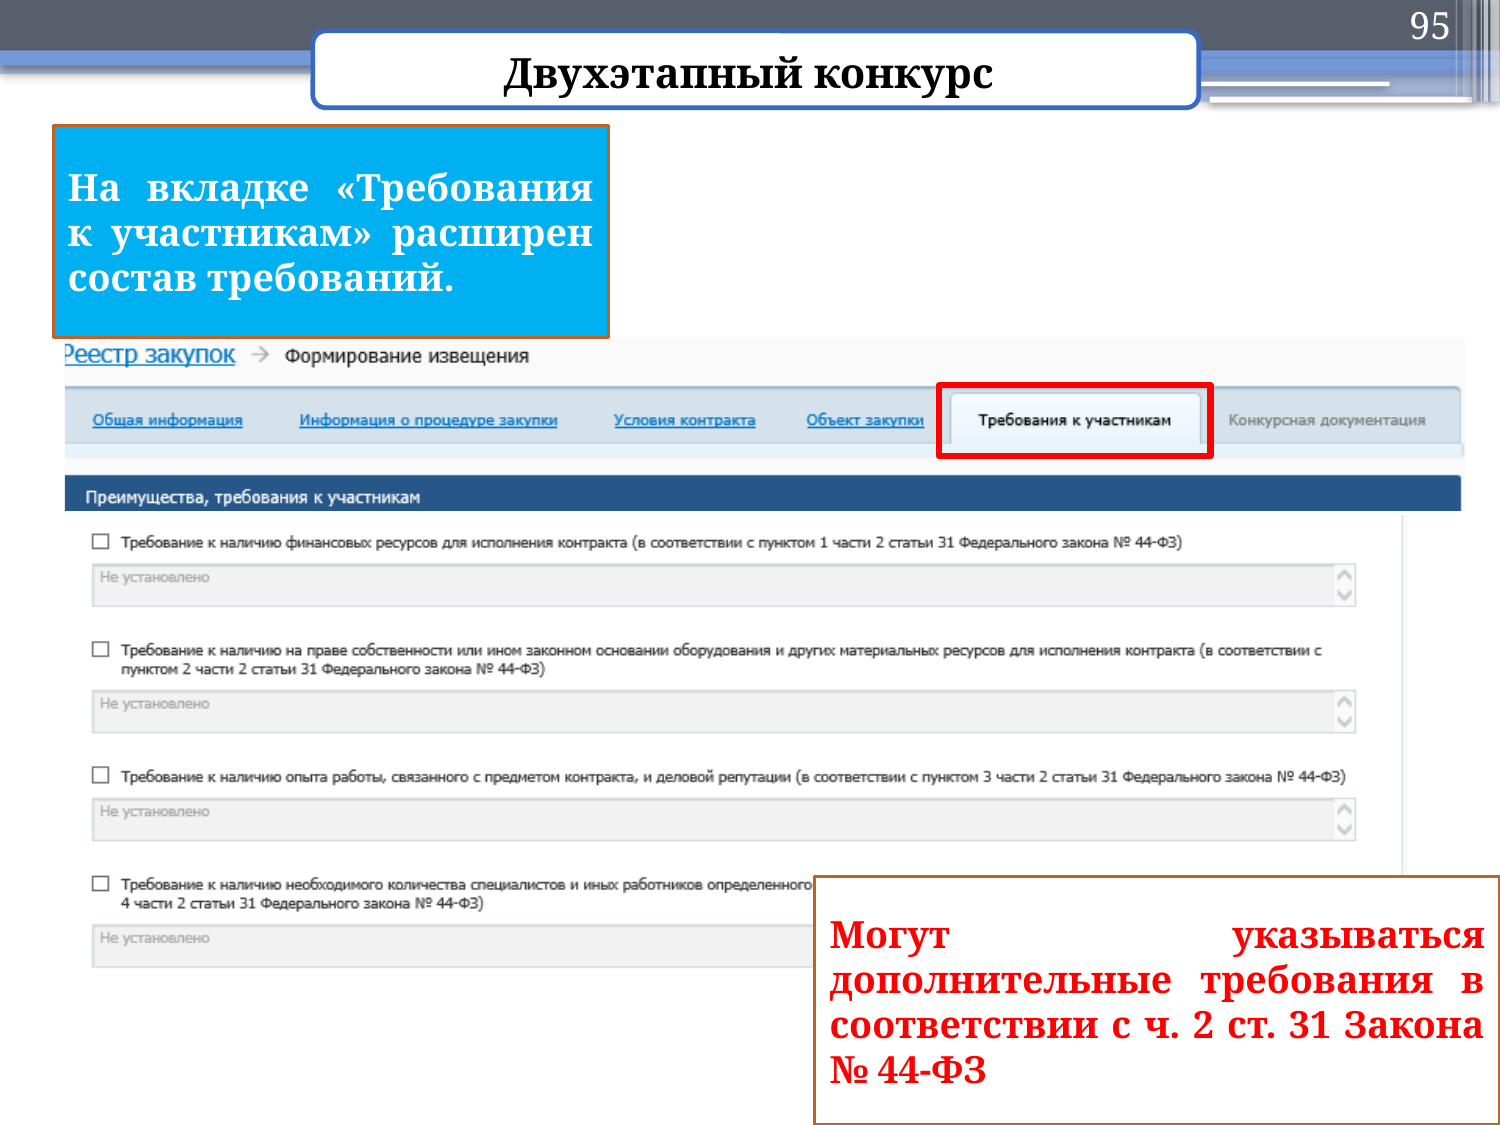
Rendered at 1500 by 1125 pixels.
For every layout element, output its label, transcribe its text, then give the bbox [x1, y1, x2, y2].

picture [64, 514, 1409, 991]
slide_number 95 [1341, 1, 1466, 61]
text_box На вкладке «Требования к участникам» расширен состав требований. [52, 124, 610, 339]
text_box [312, 30, 1200, 114]
text_box Могут указываться дополнительные требования в соответствии с ч. 2 ст. 31 Закона № 44-ФЗ [813, 875, 1500, 1125]
picture [64, 337, 1466, 511]
